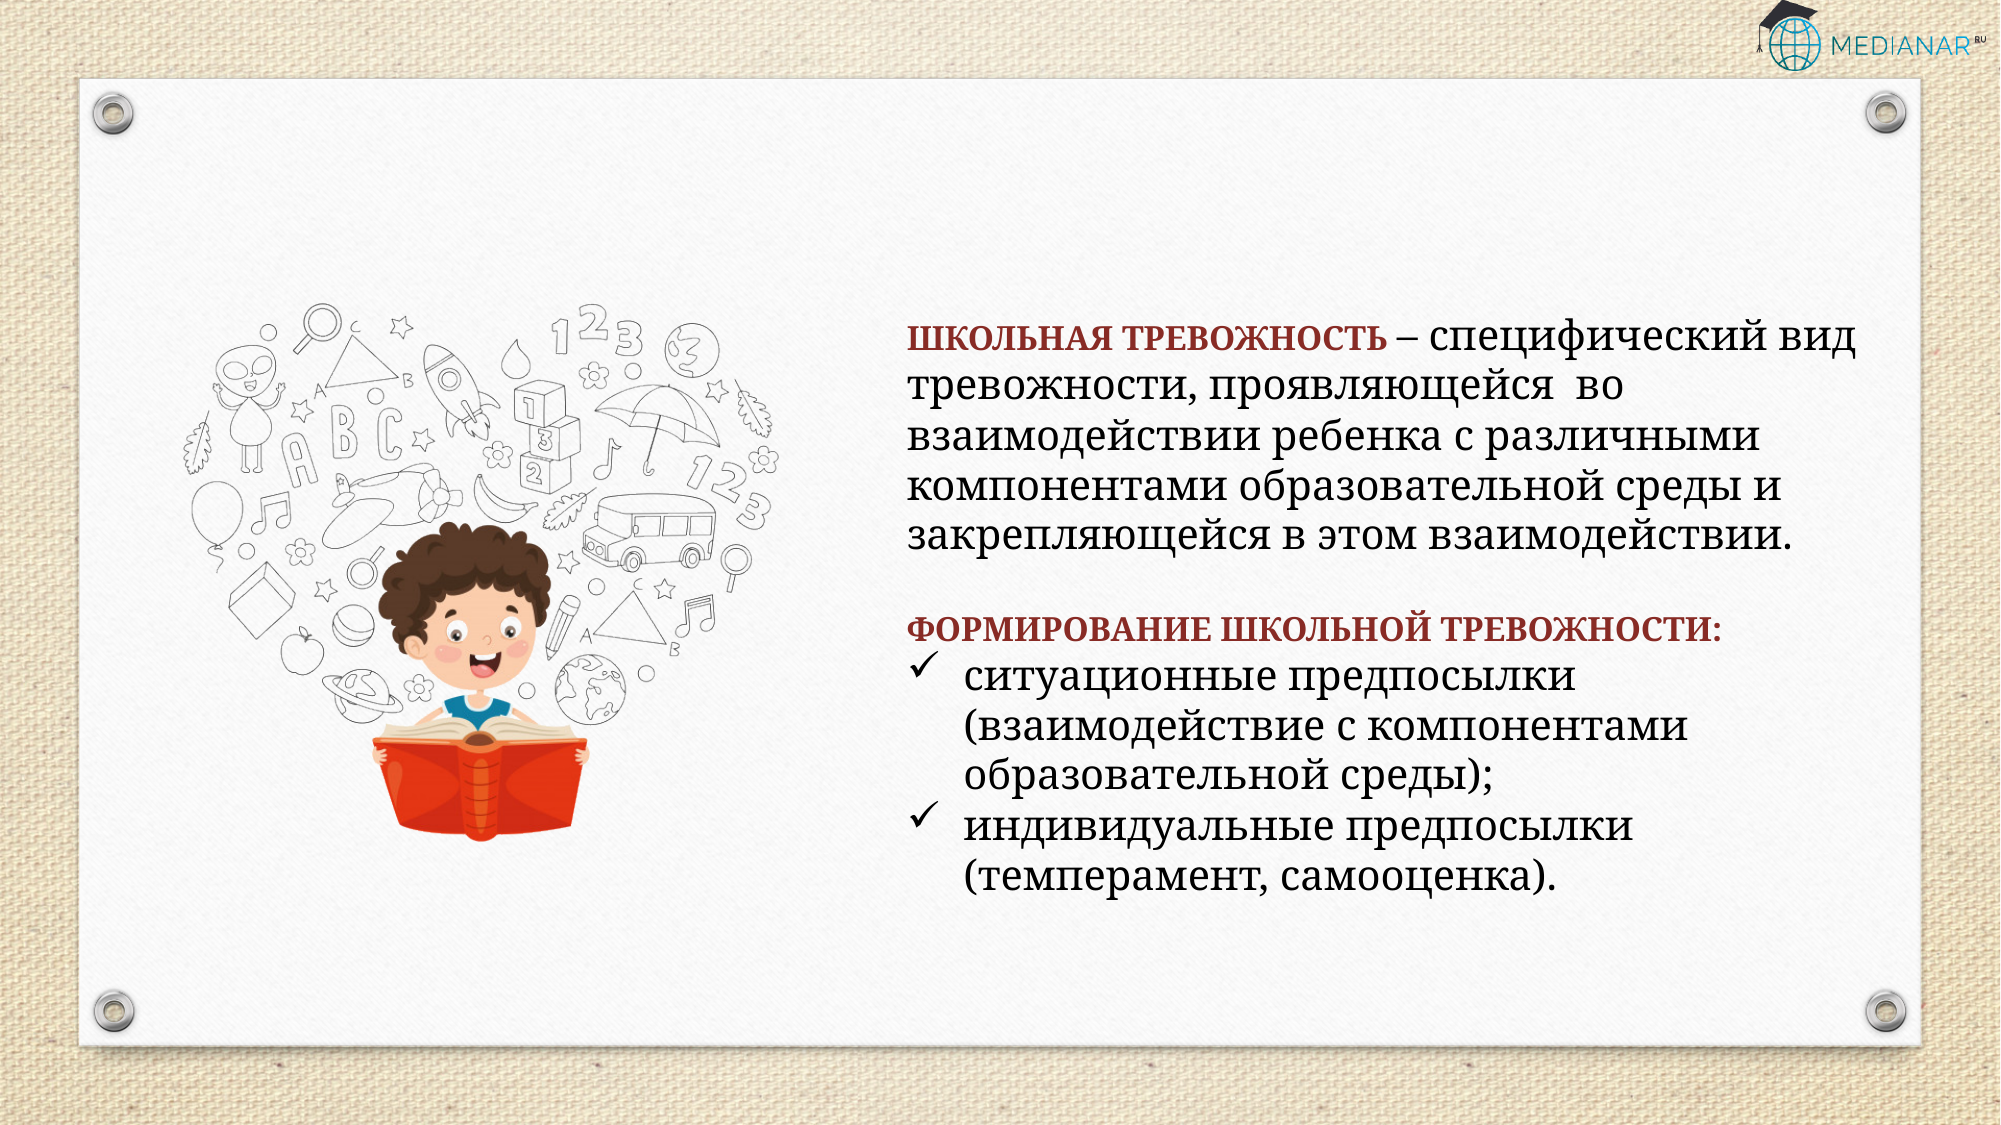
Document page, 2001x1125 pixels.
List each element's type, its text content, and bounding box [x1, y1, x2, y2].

picture [0, 0, 2001, 1125]
text_box ШКОЛЬНАЯ ТРЕВОЖНОСТЬ – специфический вид тревожности, проявляющейся во взаимодействии ребенка с различными компонентами образовательной среды и закрепляющейся в этом взаимодействии. ФОРМИРОВАНИЕ ШКОЛЬНОЙ ТРЕВОЖНОСТИ: ситуационные предпосылки (взаимодействие с компонентами образовательной среды); индивидуальные предпосылки (темперамент, самооценка). [892, 300, 1902, 906]
